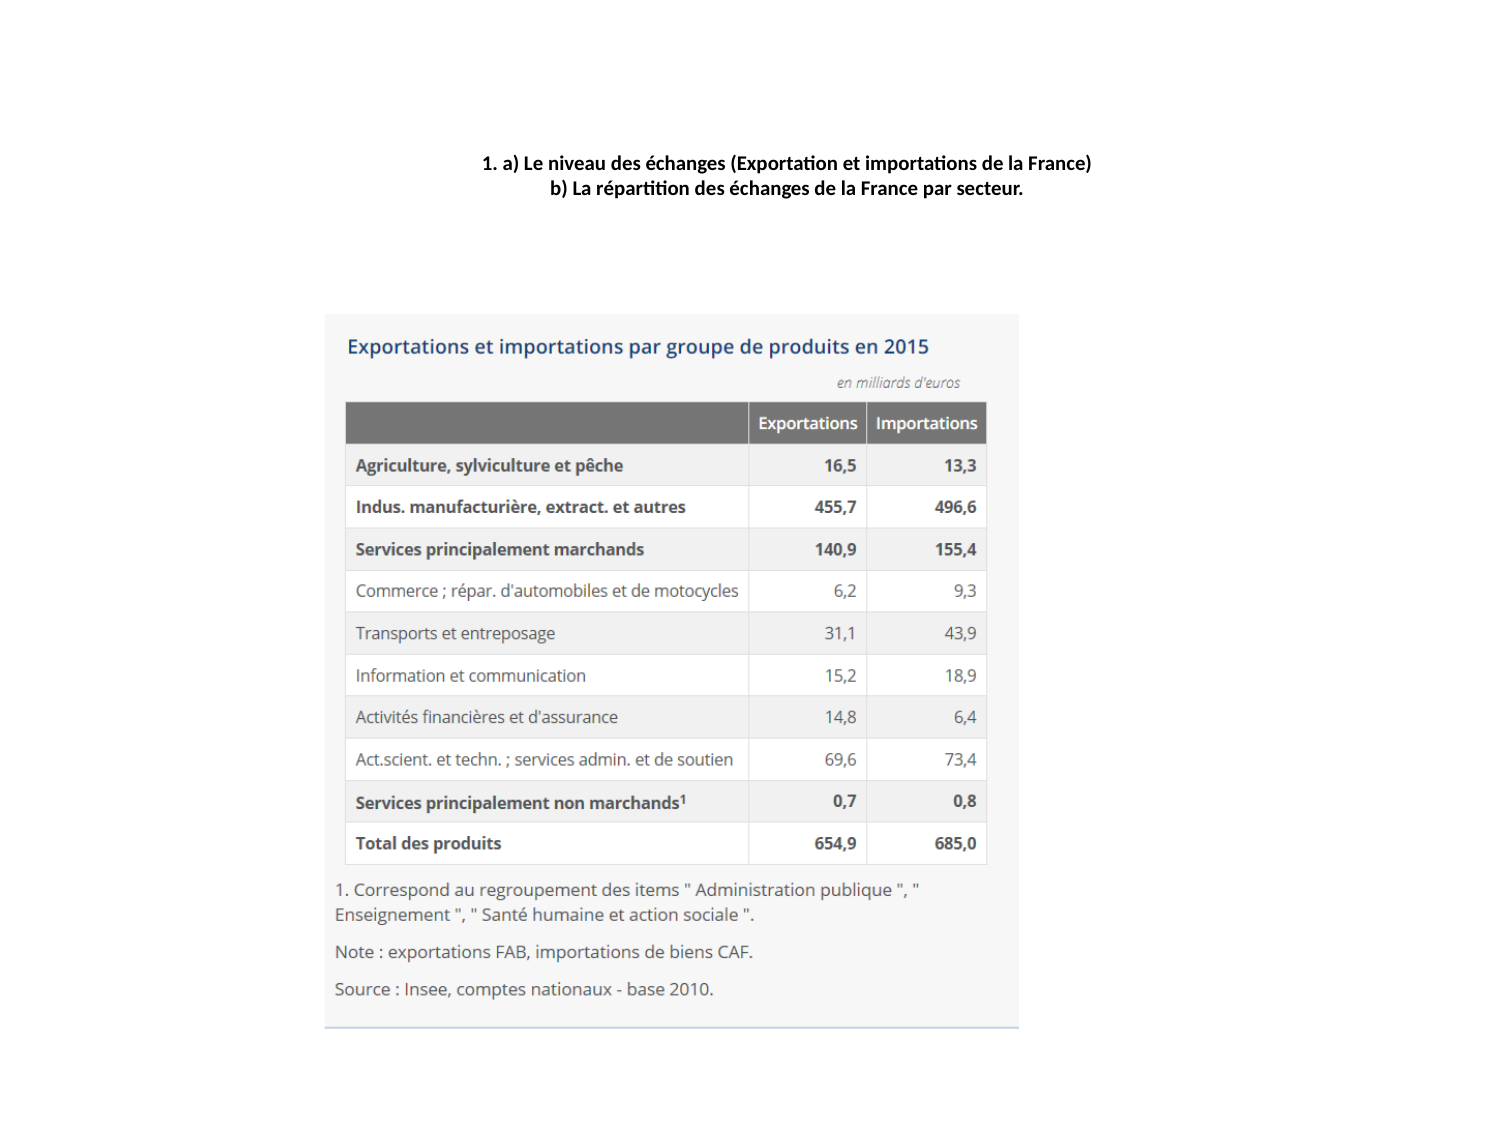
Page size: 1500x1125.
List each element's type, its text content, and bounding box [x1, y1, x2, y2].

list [324, 314, 1020, 1029]
title 1. a) Le niveau des échanges (Exportation et importations de la France) b) La répartition des échanges de la France par secteur. [112, 54, 1463, 291]
